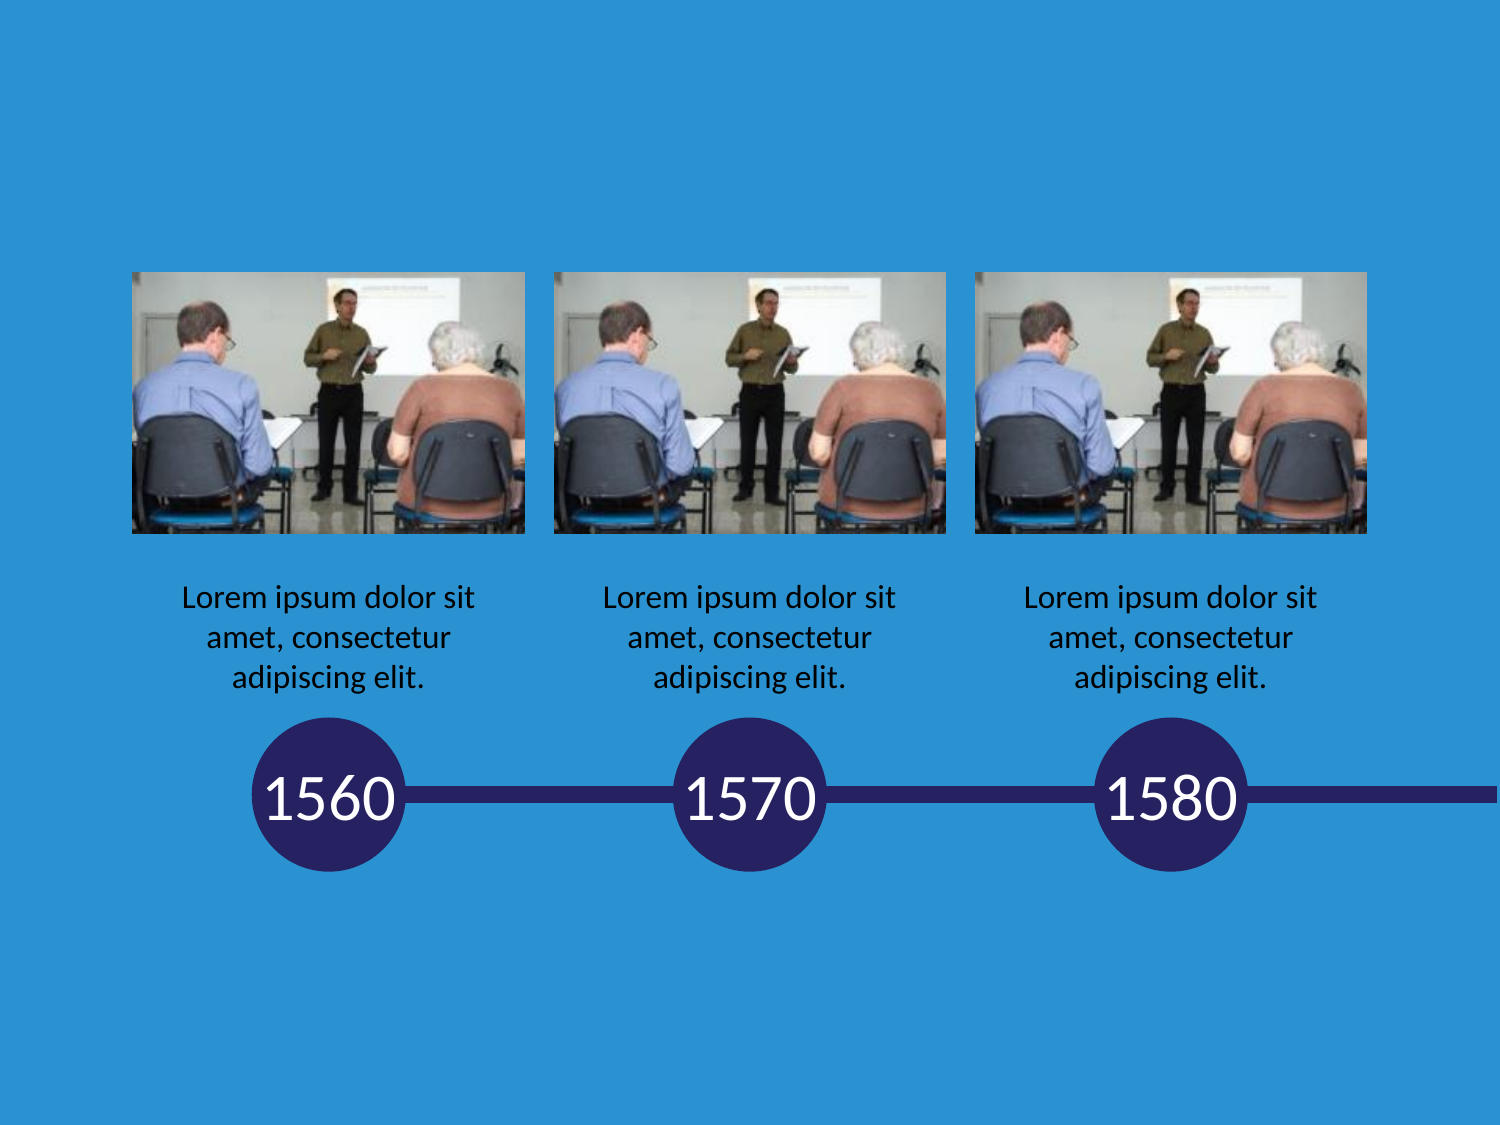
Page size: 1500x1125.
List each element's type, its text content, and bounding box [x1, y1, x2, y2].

text_box [1110, 842, 1232, 872]
text_box 1580 [1088, 802, 1254, 842]
text_box [690, 717, 810, 746]
text_box Lorem ipsum dolor sit amet, consectetur adipiscing elit. [975, 567, 1367, 703]
text_box Lorem ipsum dolor sit amet, consectetur adipiscing elit. [553, 567, 946, 703]
picture [553, 272, 947, 534]
text_box [1111, 717, 1231, 746]
text_box [268, 842, 390, 872]
picture [974, 272, 1368, 534]
text_box [0, 0, 1500, 1125]
text_box 1580 [1088, 746, 1254, 793]
text_box Lorem ipsum dolor sit amet, consectetur adipiscing elit. [132, 567, 525, 703]
picture [132, 272, 525, 534]
text_box [269, 717, 389, 746]
text_box 1570 [667, 802, 833, 842]
text_box 1560 [246, 746, 412, 842]
text_box [689, 842, 811, 872]
text_box 1570 [667, 746, 833, 793]
